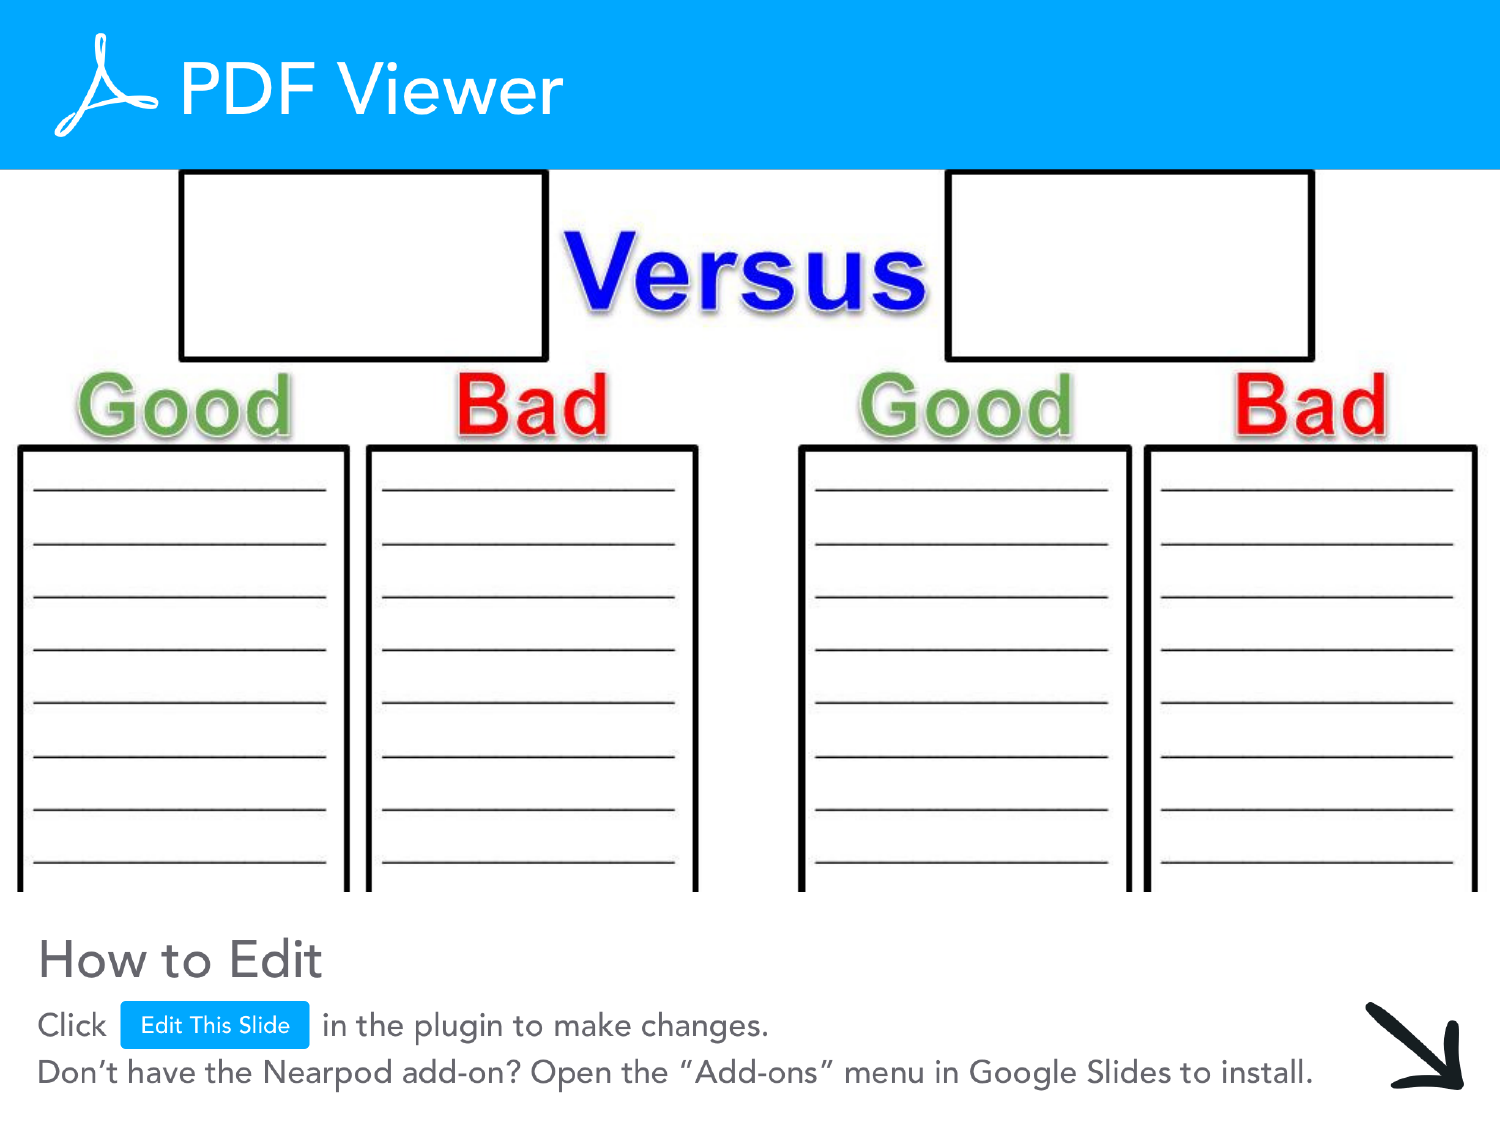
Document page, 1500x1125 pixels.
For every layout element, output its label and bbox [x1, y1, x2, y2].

picture [501, 79, 535, 114]
picture [338, 63, 382, 113]
picture [0, 170, 1500, 1125]
picture [55, 34, 158, 136]
picture [444, 79, 496, 113]
picture [282, 63, 314, 113]
picture [405, 79, 438, 114]
picture [227, 63, 271, 113]
picture [388, 63, 396, 70]
picture [389, 79, 395, 113]
picture [543, 79, 562, 113]
picture [185, 63, 218, 113]
